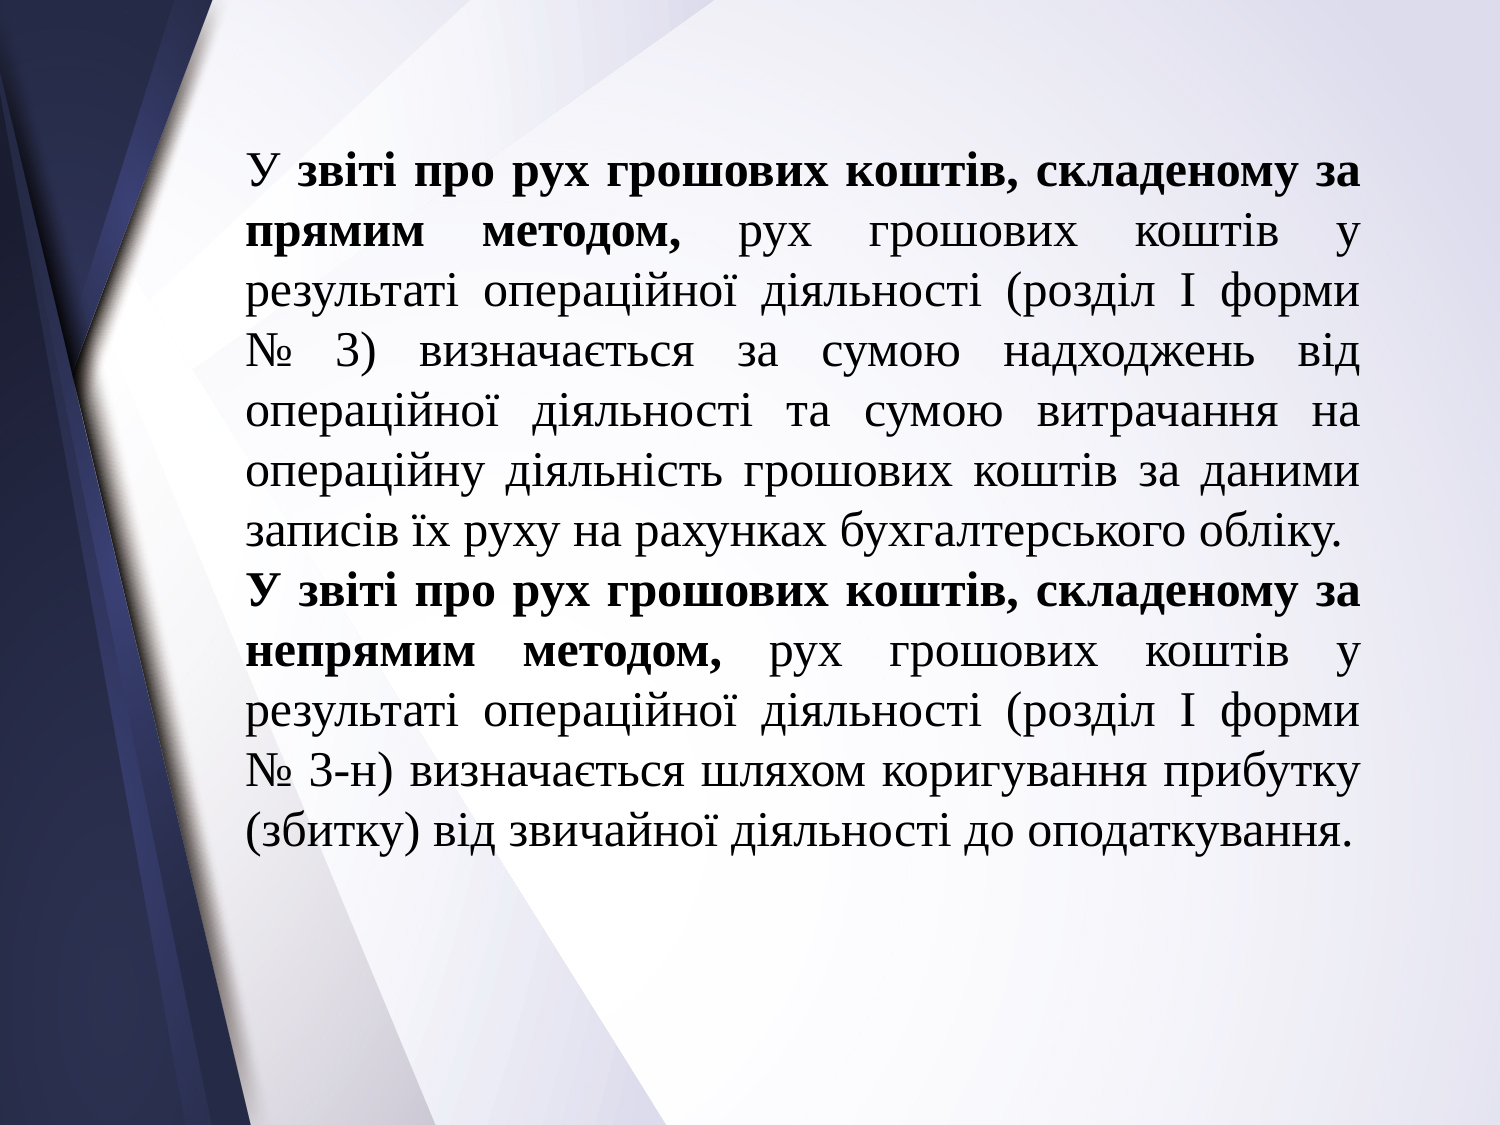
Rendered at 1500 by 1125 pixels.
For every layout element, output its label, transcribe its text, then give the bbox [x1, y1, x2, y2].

text_box У звіті про рух грошових коштів, складеному за прямим методом, рух грошових коштів у результаті операційної діяльності (розділ І форми № 3) визначається за сумою надходжень від операційної діяльності та сумою витрачання на операційну діяльність грошових коштів за даними записів їх руху на рахунках бухгалтерського обліку. У звіті про рух грошових коштів, складеному за непрямим методом, рух грошових коштів у результаті операційної діяльності (розділ І форми № 3-н) визначається шляхом коригування прибутку (збитку) від звичайної діяльності до оподаткування. [230, 128, 1376, 864]
picture [0, 0, 1500, 1125]
